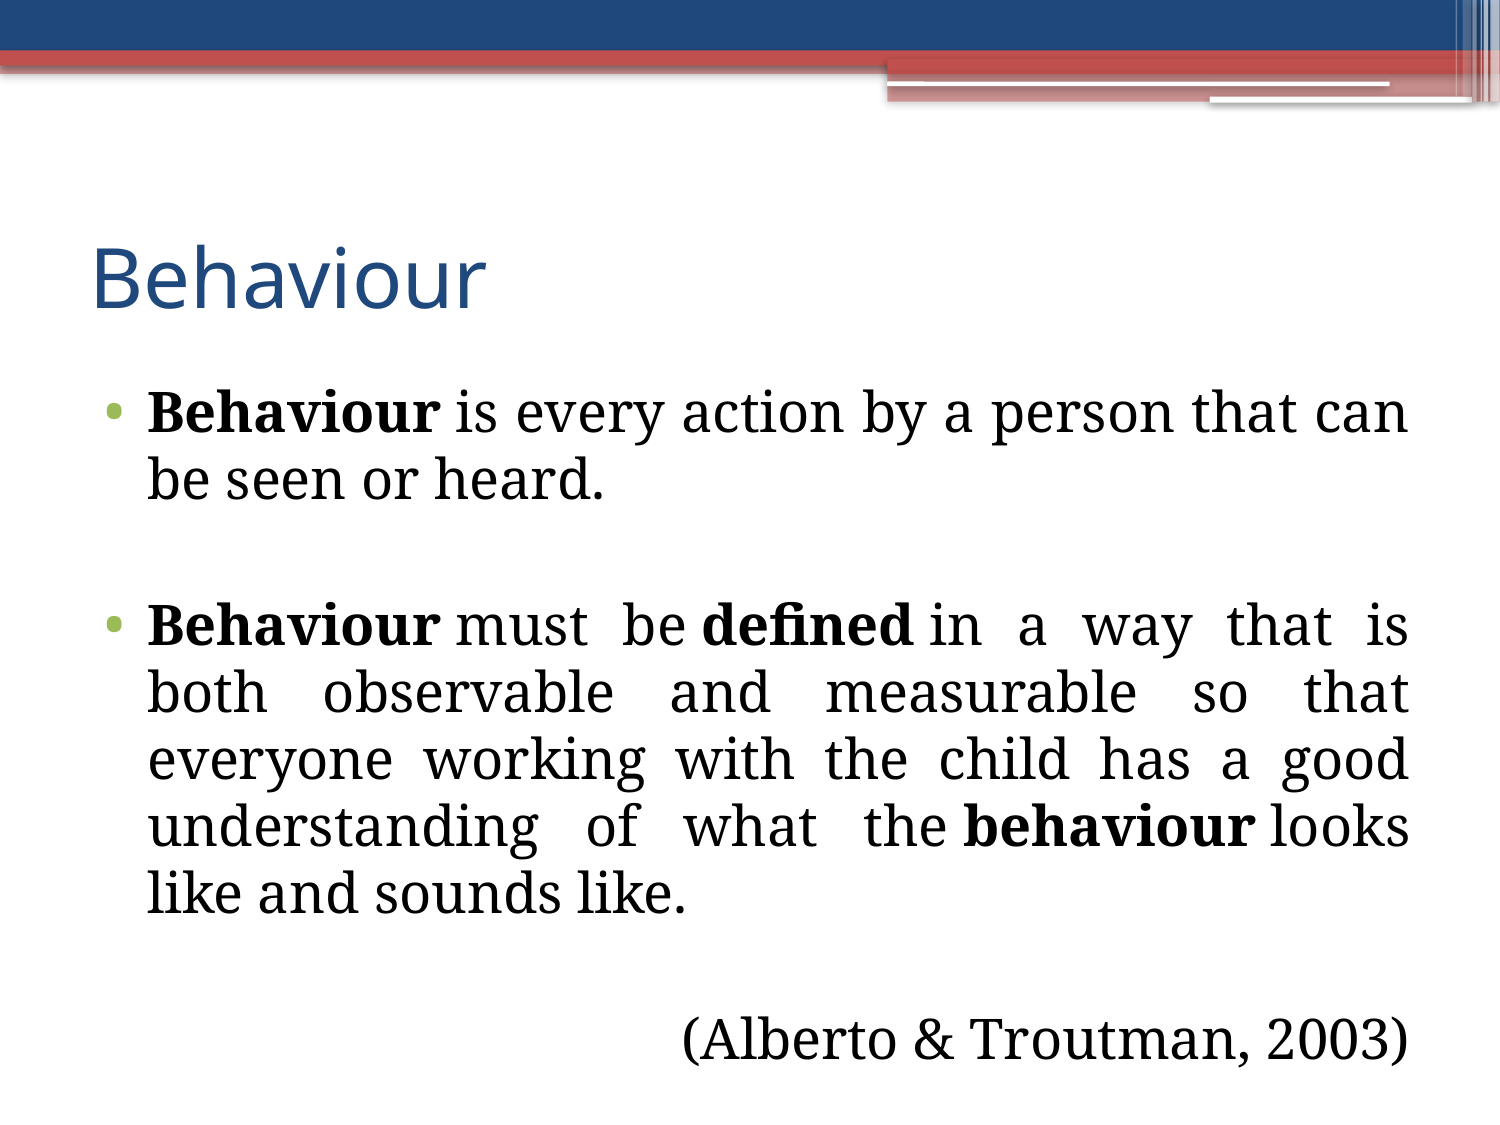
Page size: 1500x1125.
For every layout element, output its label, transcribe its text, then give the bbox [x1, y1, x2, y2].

list Behaviour is every action by a person that can be seen or heard. Behaviour must be defined in a way that is both observable and measurable so that everyone working with the child has a good understanding of what the behaviour looks like and sounds like. (Alberto & Troutman, 2003) [75, 368, 1425, 1079]
title Behaviour [75, 187, 1425, 363]
